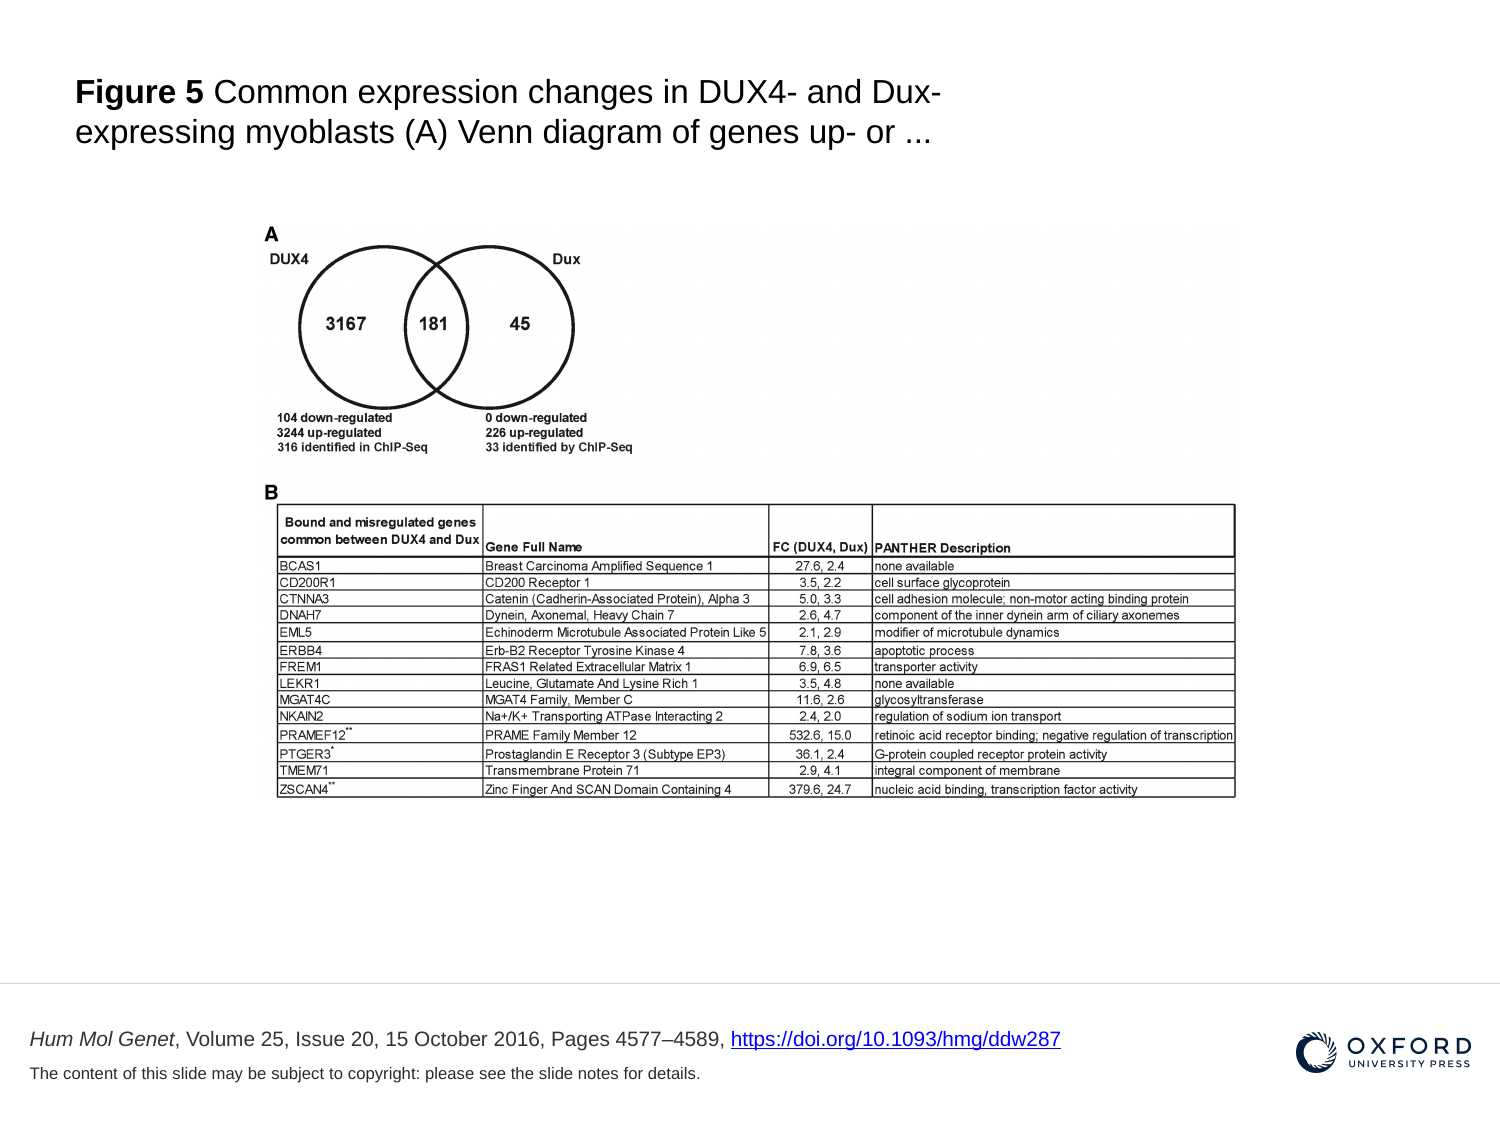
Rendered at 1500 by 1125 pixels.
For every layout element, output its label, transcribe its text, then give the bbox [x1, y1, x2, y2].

picture [1296, 1032, 1471, 1073]
title Figure 5 Common expression changes in DUX4- and Dux-expressing myoblasts (A) Venn diagram of genes up- or ... [75, 69, 1078, 171]
picture [262, 224, 1238, 800]
footer Hum Mol Genet, Volume 25, Issue 20, 15 October 2016, Pages 4577–4589, https://doi.org/10.1093/hmg/ddw287 The content of this slide may be subject to copyright: please see the slide notes for details. [0, 983, 1260, 1125]
